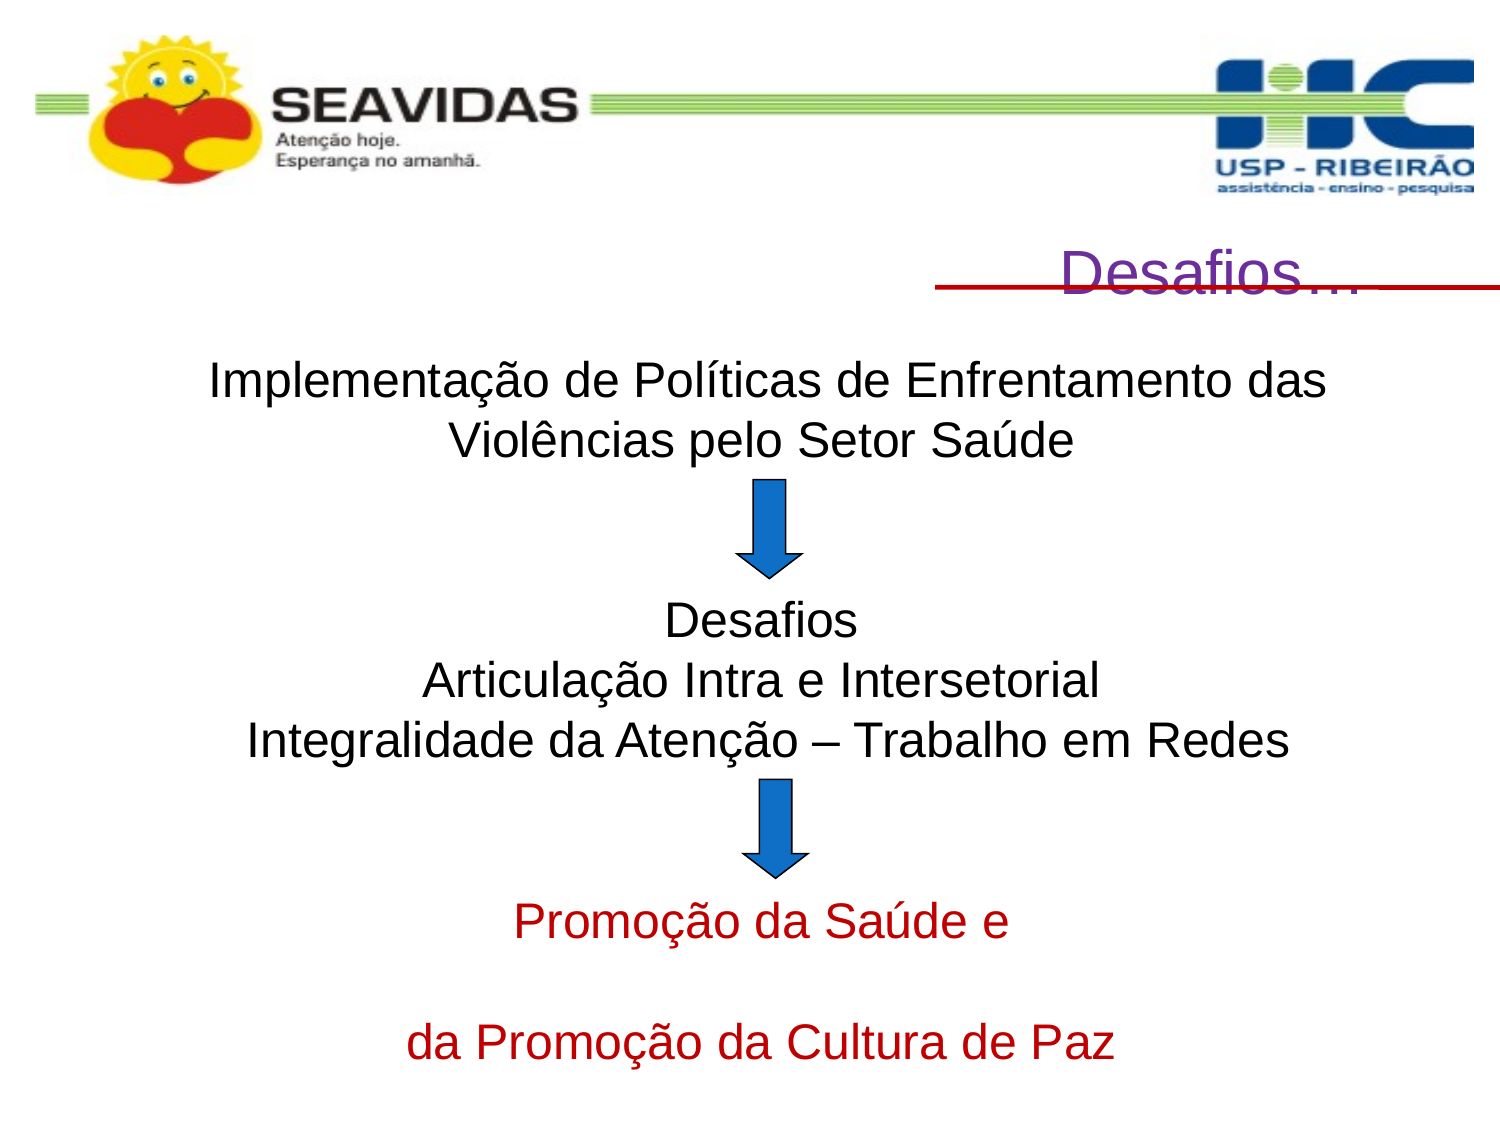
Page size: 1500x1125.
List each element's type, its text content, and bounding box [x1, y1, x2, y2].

text_box [743, 779, 808, 879]
text_box Desafios… [217, 204, 1381, 316]
text_box Implementação de Políticas de Enfrentamento das Violências pelo Setor Saúde Desafios Articulação Intra e Intersetorial Integralidade da Atenção – Trabalho em Redes Promoção da Saúde e da Promoção da Cultura de Paz [187, 339, 1350, 1078]
text_box [736, 479, 802, 579]
picture [34, 34, 1475, 197]
